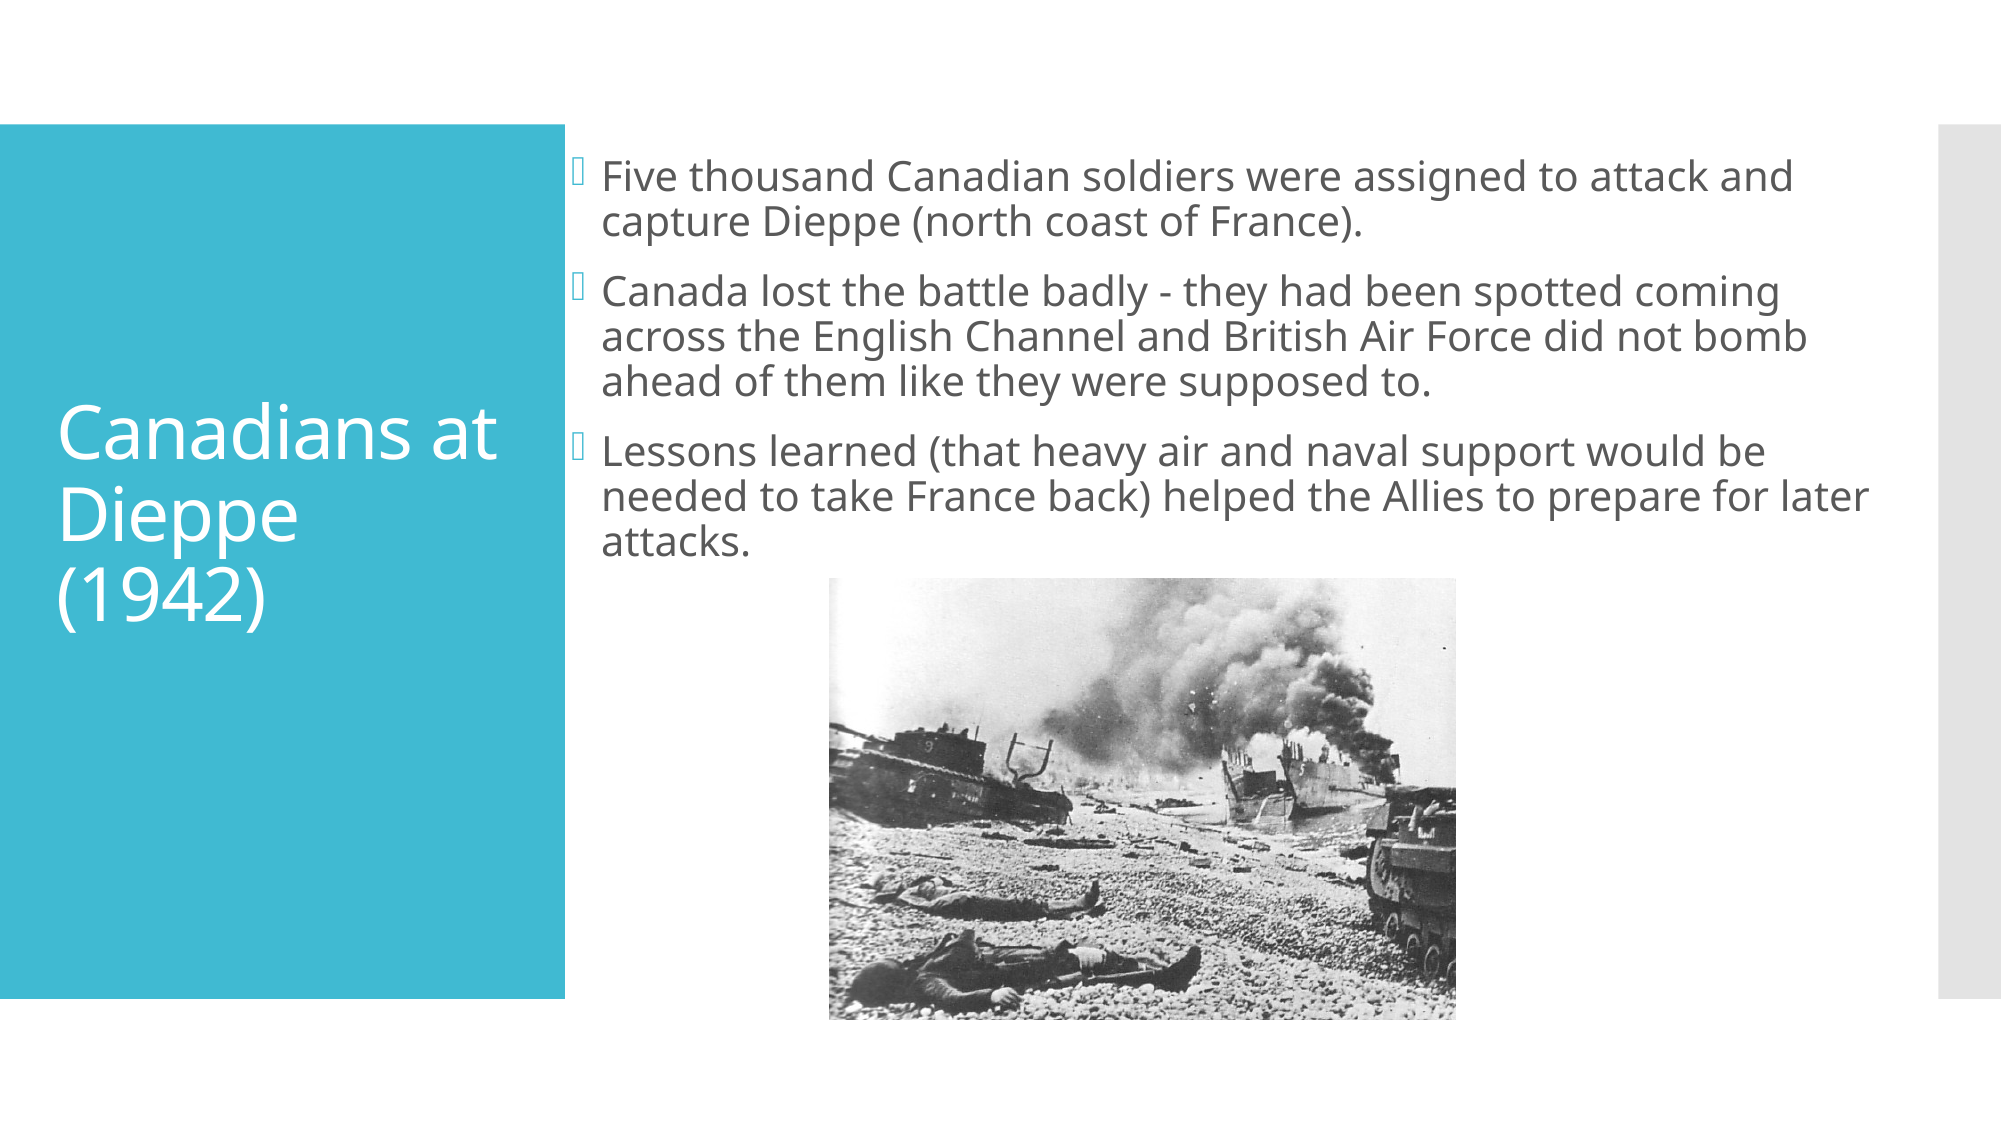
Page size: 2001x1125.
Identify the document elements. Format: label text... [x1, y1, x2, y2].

picture [829, 577, 1456, 1020]
title Canadians at Dieppe (1942) [41, 184, 525, 940]
list Five thousand Canadian soldiers were assigned to attack and capture Dieppe (north coast of France). Canada lost the battle badly - they had been spotted coming across the English Channel and British Air Force did not bomb ahead of them like they were supposed to. Lessons learned (that heavy air and naval support would be needed to take France back) helped the Allies to prepare for later attacks. [555, 121, 1906, 670]
